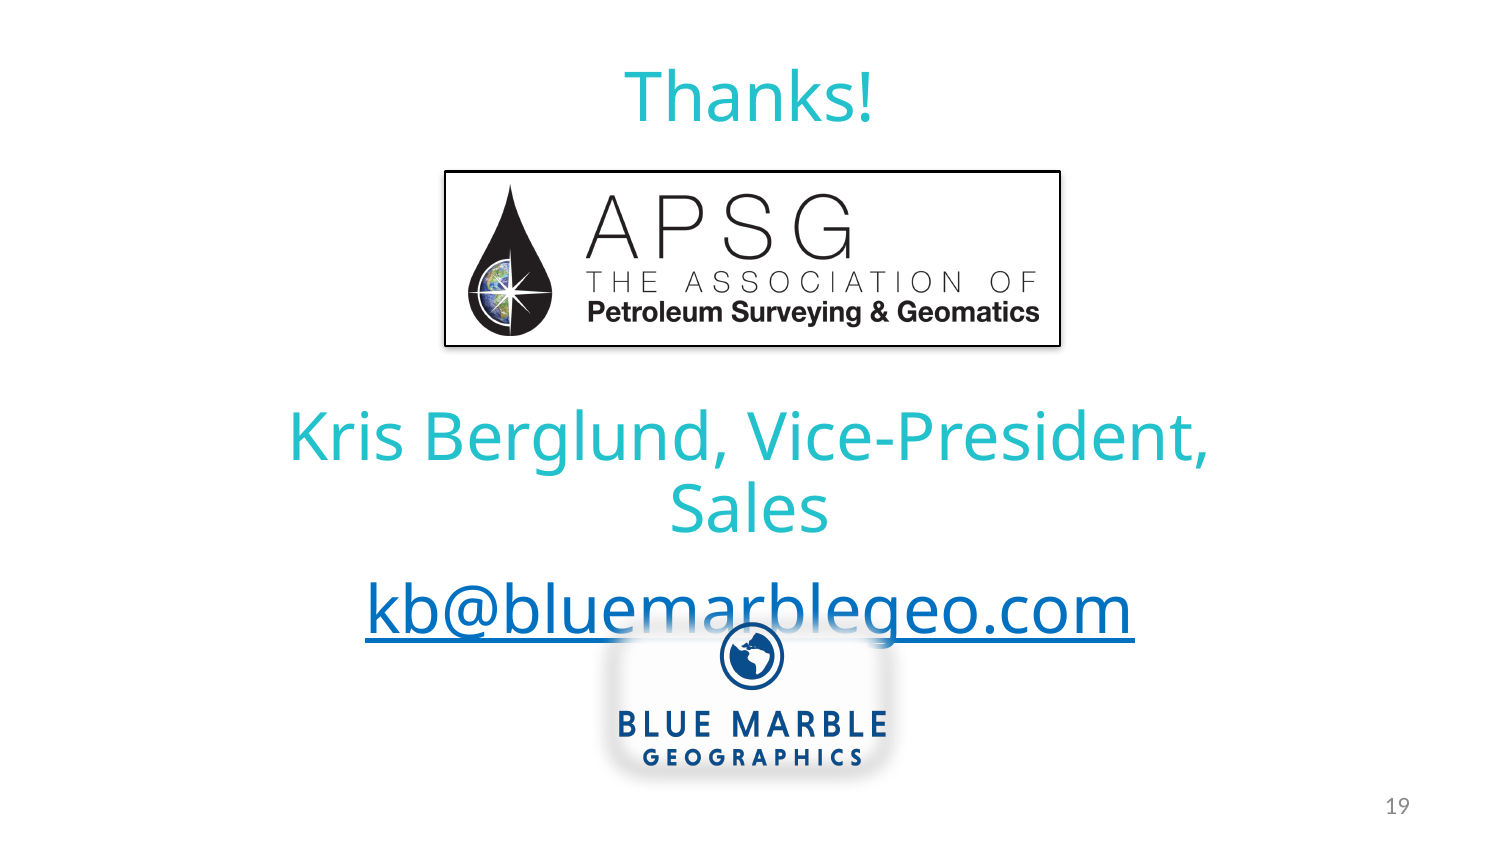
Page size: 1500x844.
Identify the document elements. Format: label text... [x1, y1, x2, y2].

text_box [593, 605, 907, 788]
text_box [444, 171, 1061, 346]
list Thanks! [103, 44, 1397, 655]
slide_number 19 [1074, 782, 1425, 827]
text_box Kris Berglund, Vice-President, Sales kb@bluemarblegeo.com [204, 396, 1296, 461]
